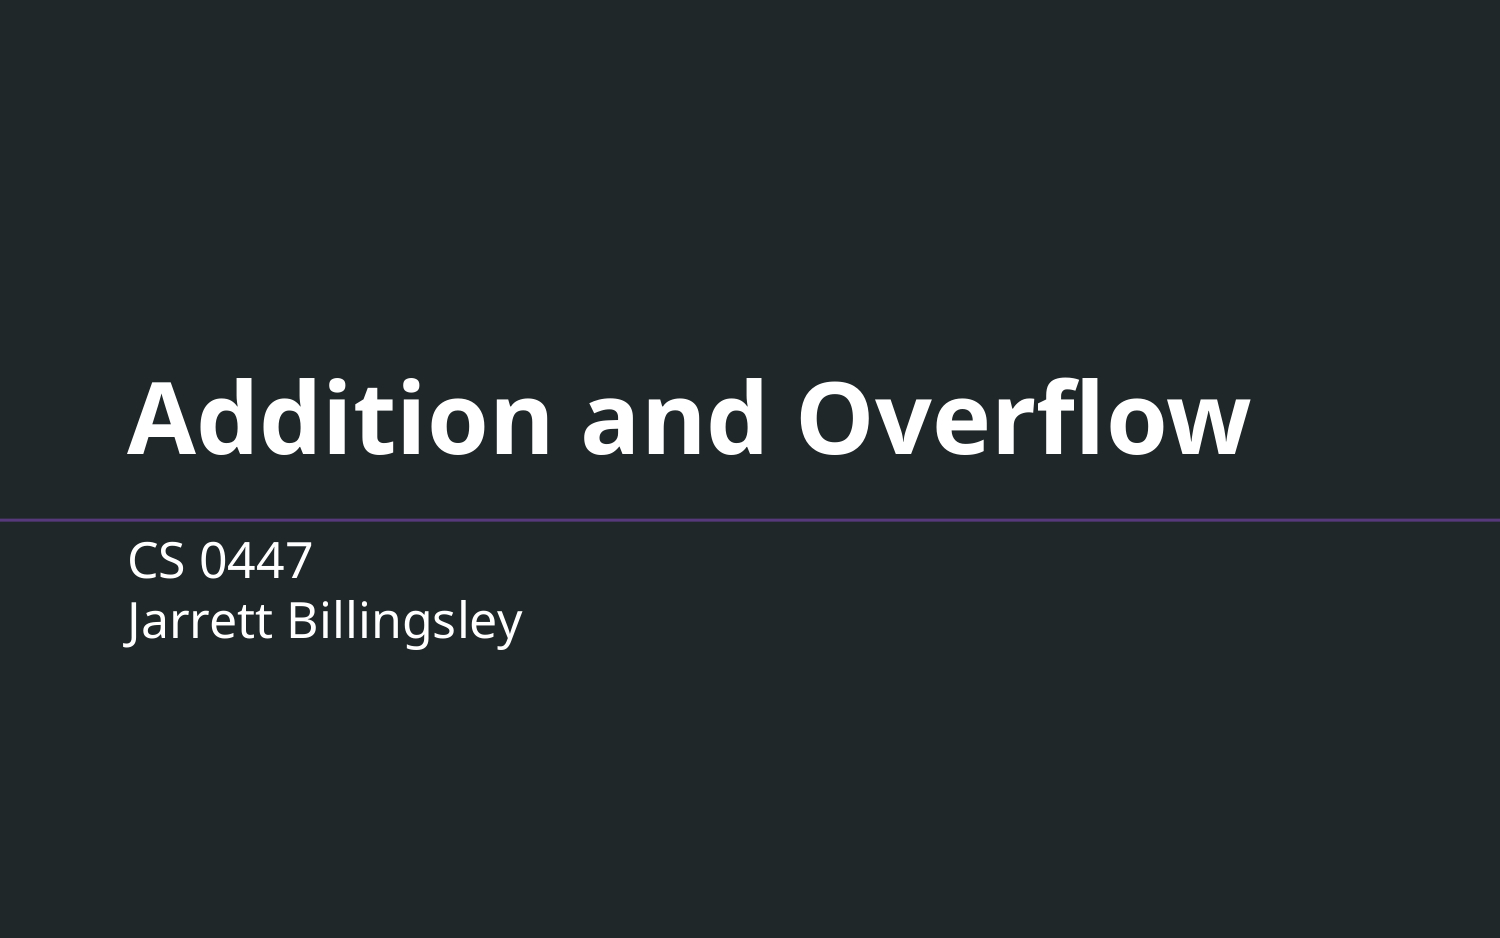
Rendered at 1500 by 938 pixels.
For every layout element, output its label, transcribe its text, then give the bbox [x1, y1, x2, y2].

title Addition and Overflow [112, 281, 1438, 483]
subtitle CS 0447 Jarrett Billingsley [112, 521, 1388, 761]
